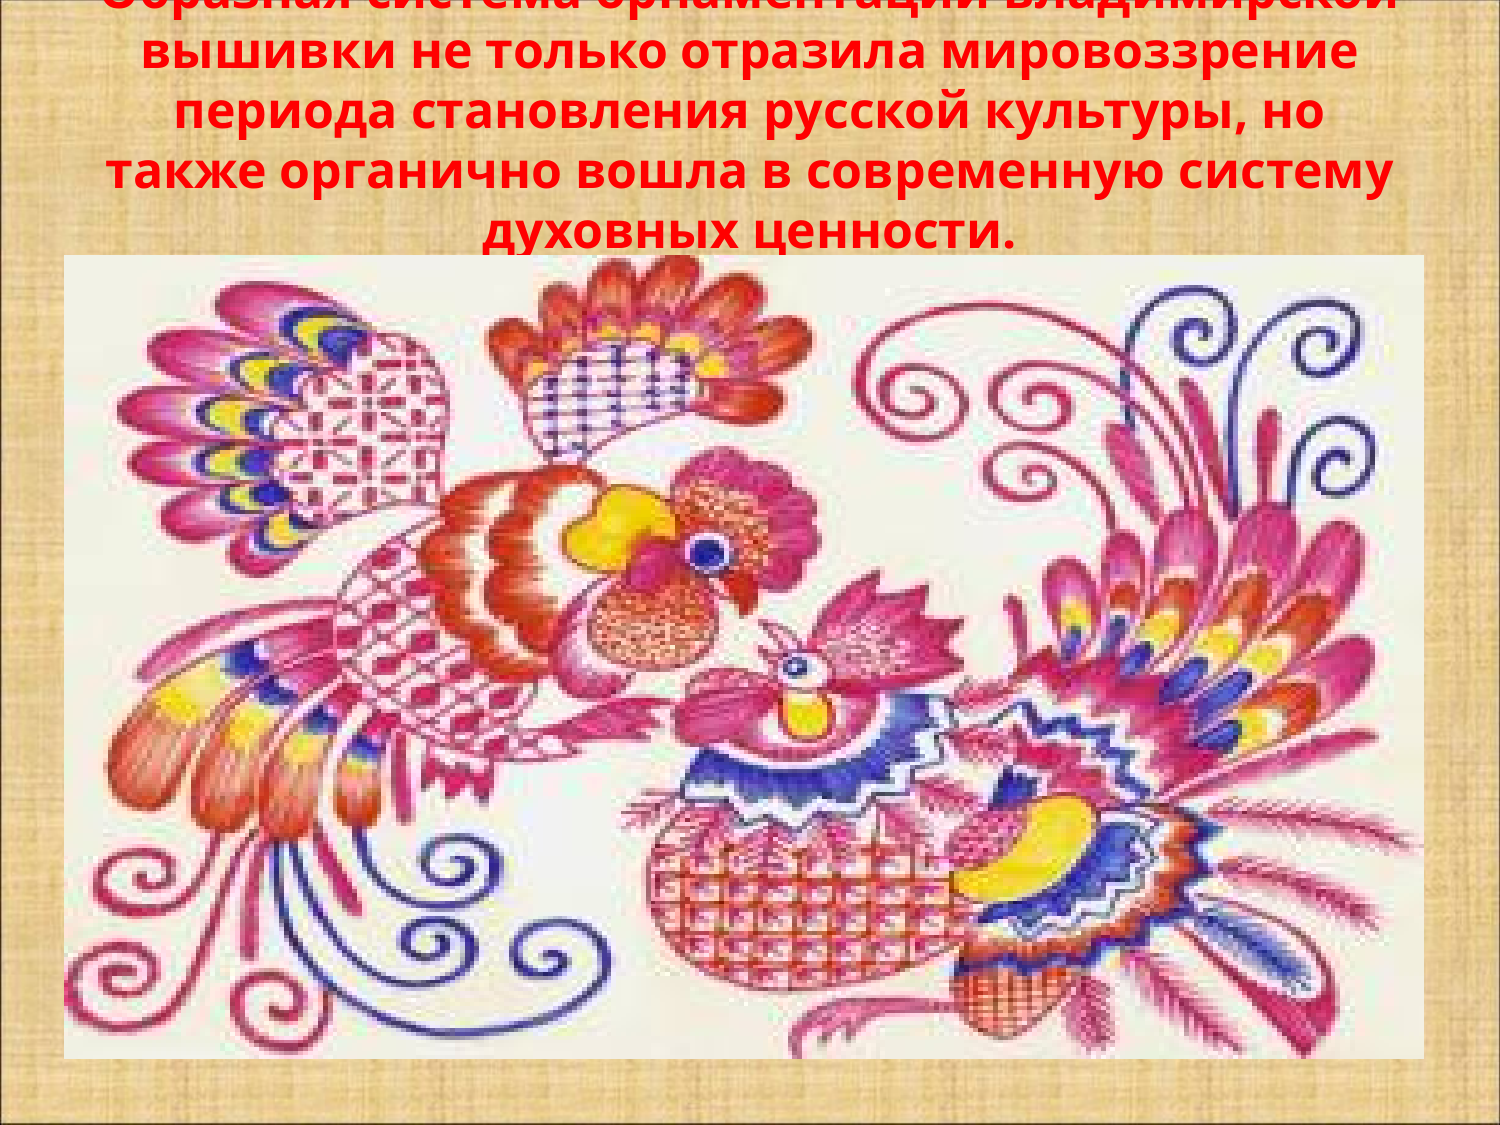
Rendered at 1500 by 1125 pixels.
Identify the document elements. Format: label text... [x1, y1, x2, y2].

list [64, 255, 1424, 1059]
picture [0, 0, 1500, 1125]
title Образная система орнаментации владимирской вышивки не только отразила мировоззрение периода становления русской культуры, но также органично вошла в современную систему духовных ценности. [74, 44, 1426, 233]
